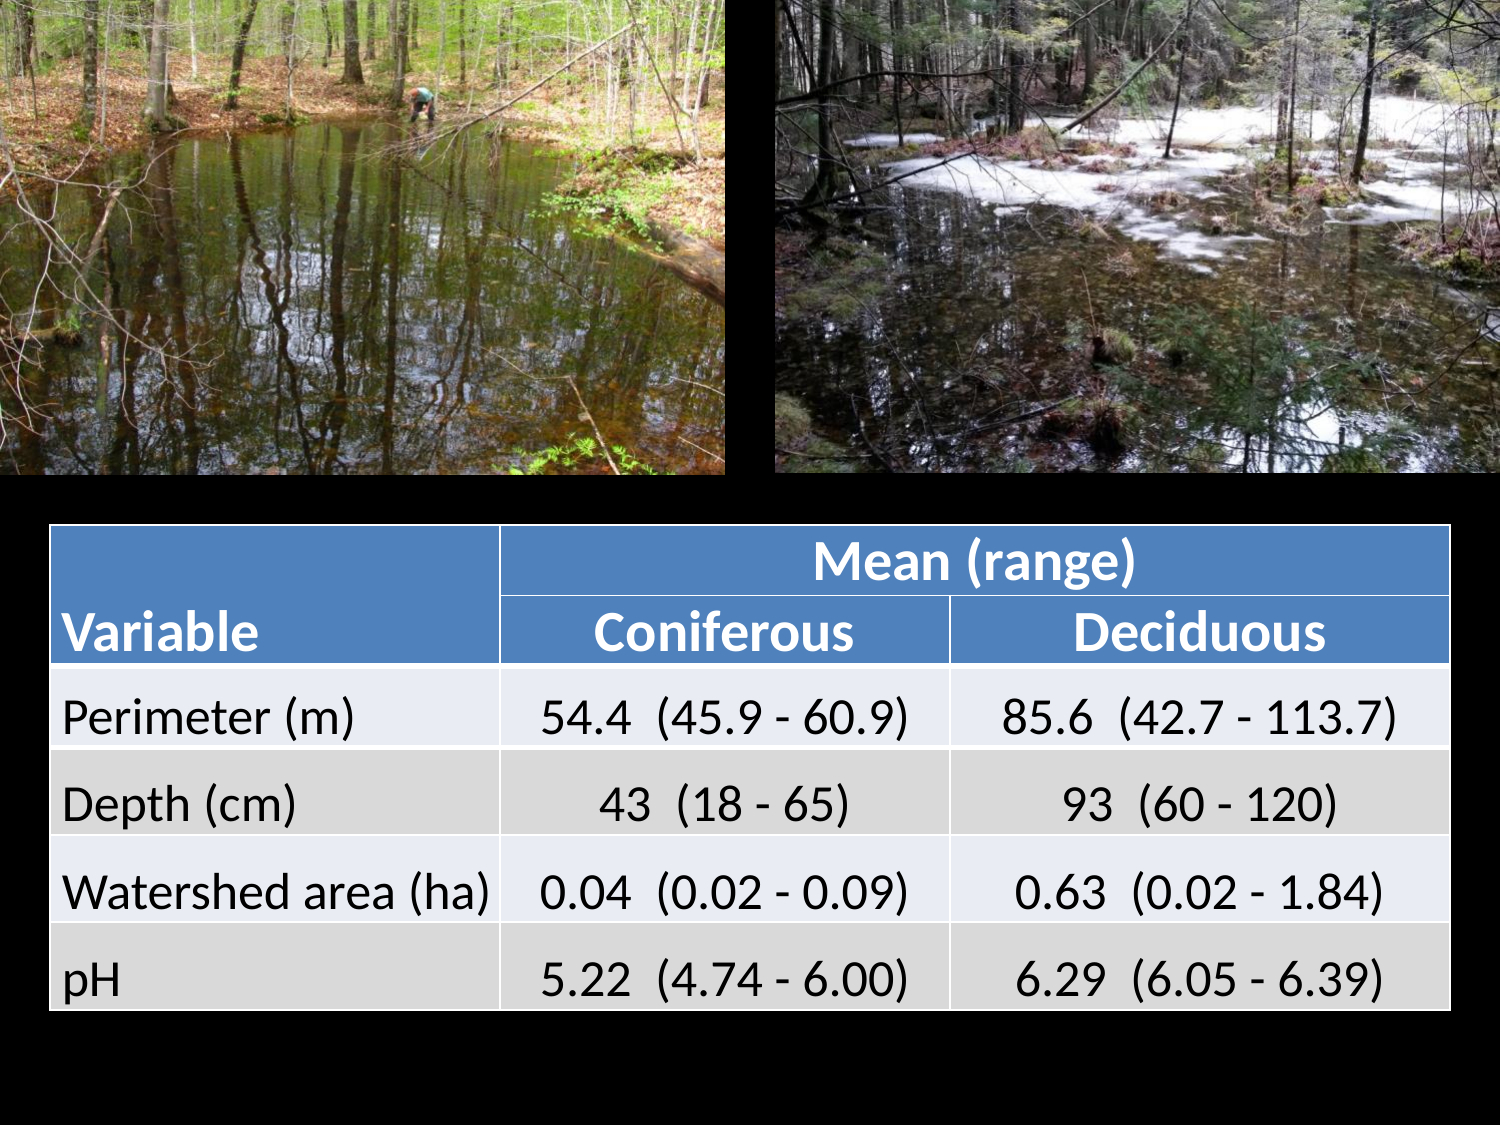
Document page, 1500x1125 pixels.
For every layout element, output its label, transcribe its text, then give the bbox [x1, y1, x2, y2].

table_cell pH [51, 923, 499, 1009]
table_cell 54.4 (45.9 - 60.9) [501, 669, 949, 745]
table_header Mean (range) [501, 526, 1449, 595]
table_cell Depth (cm) [51, 750, 499, 834]
table_cell 0.63 (0.02 - 1.84) [951, 836, 1449, 921]
table_cell 5.22 (4.74 - 6.00) [501, 923, 949, 1009]
table_cell 43 (18 - 65) [501, 750, 949, 834]
table_cell Perimeter (m) [51, 669, 499, 745]
table_cell Watershed area (ha) [51, 836, 499, 921]
table_cell Coniferous [501, 596, 949, 663]
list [775, 0, 1500, 473]
table_cell 93 (60 - 120) [951, 750, 1449, 834]
picture [0, 0, 725, 476]
table_header Variable [51, 526, 499, 663]
table_cell 6.29 (6.05 - 6.39) [951, 923, 1449, 1009]
table_cell 0.04 (0.02 - 0.09) [501, 836, 949, 921]
table_cell Deciduous [951, 596, 1449, 663]
table_cell 85.6 (42.7 - 113.7) [951, 669, 1449, 745]
